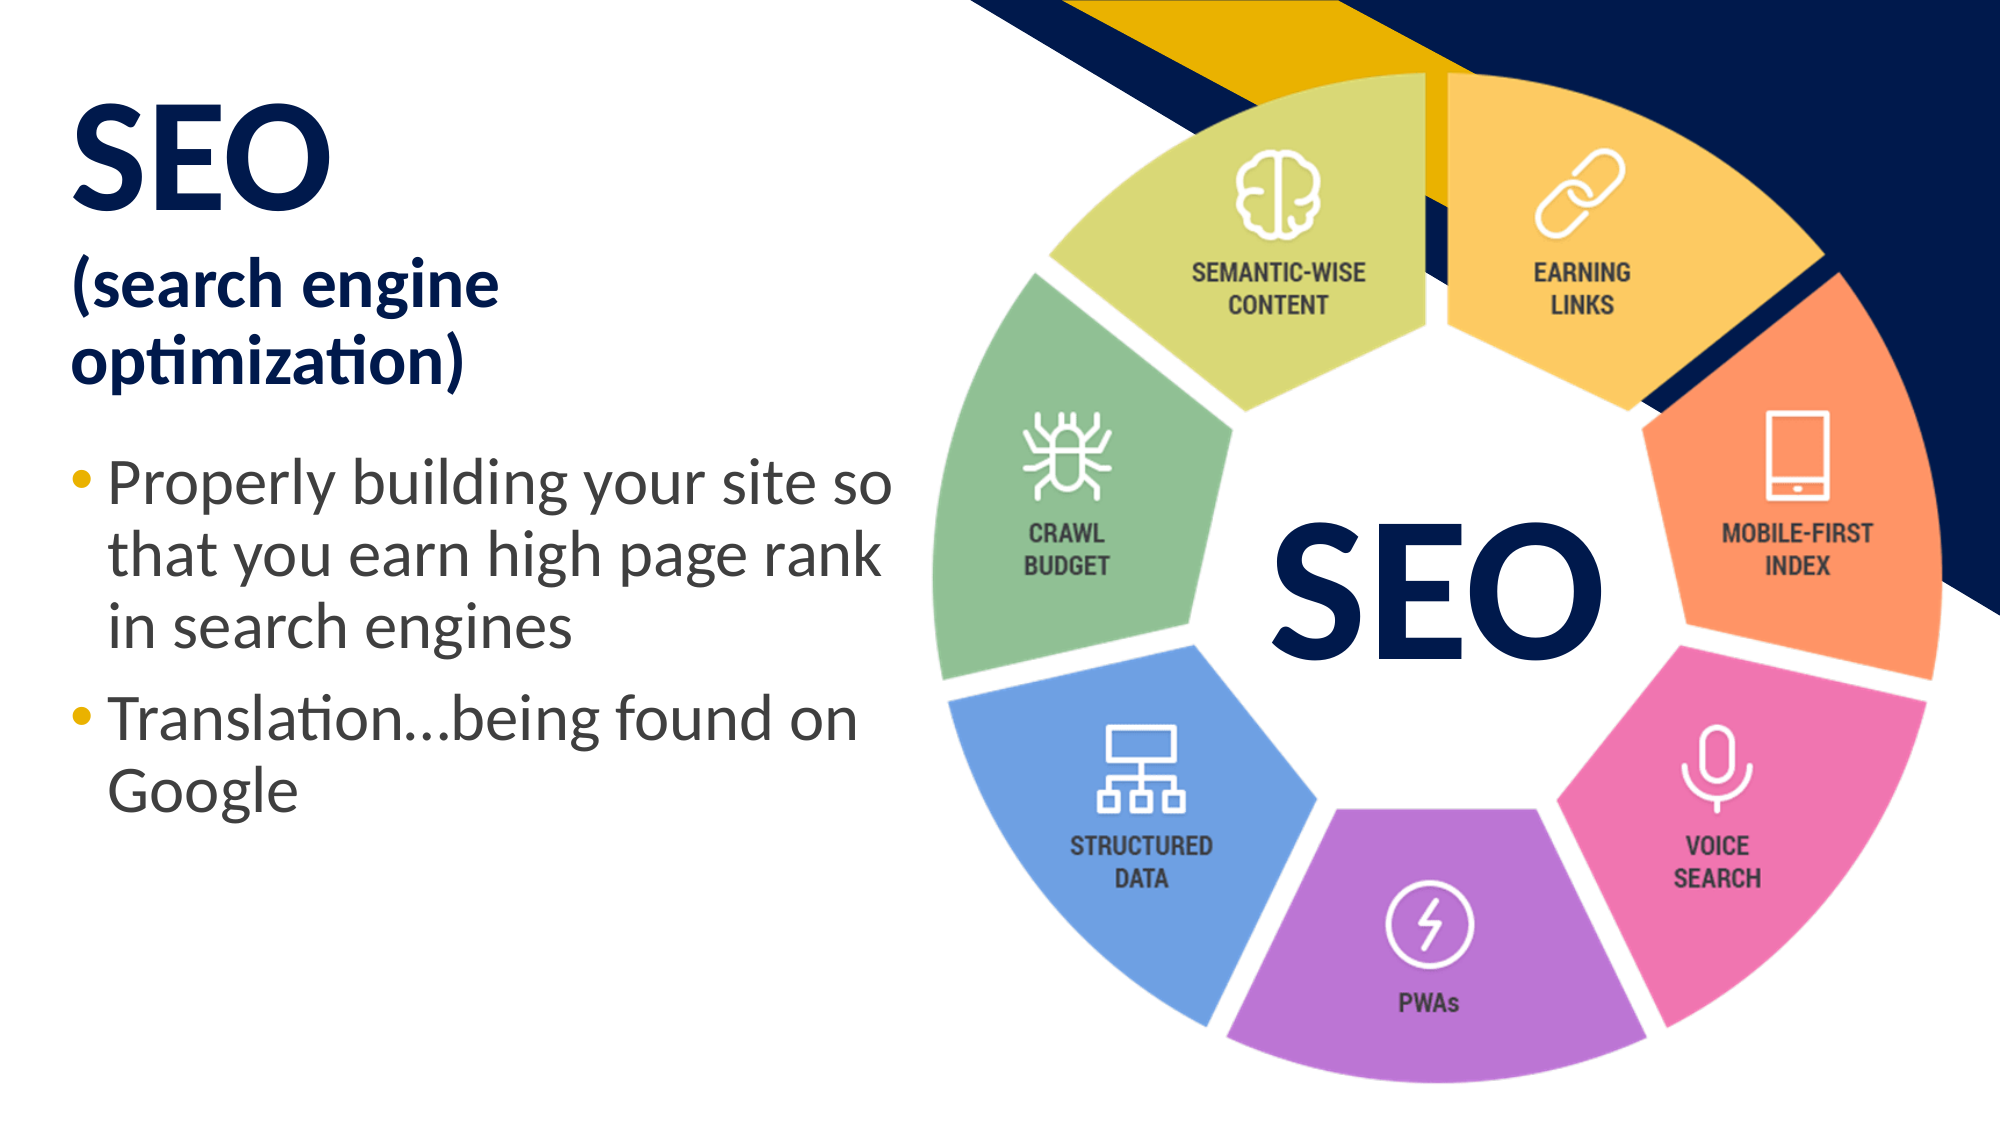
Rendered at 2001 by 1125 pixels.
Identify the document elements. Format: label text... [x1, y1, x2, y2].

picture [874, 15, 2000, 1125]
list Properly building your site so that you earn high page rank in search engines Translation…being found on Google [55, 439, 874, 1066]
title SEO (search engine optimization) [55, 59, 874, 400]
